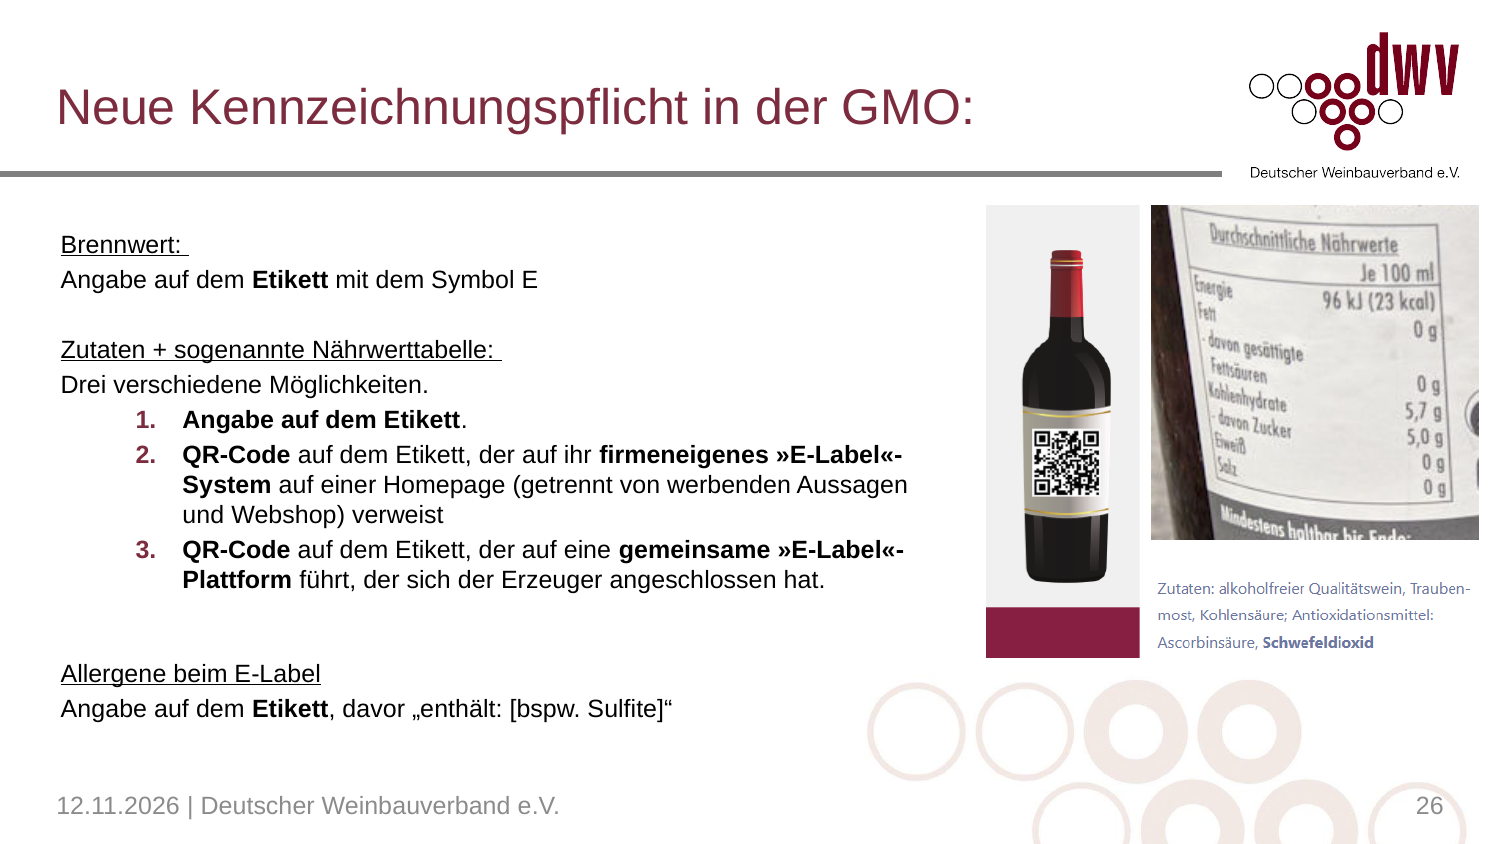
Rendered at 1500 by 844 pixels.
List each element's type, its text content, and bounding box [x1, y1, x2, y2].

picture [832, 205, 1500, 844]
slide_number 26 [1108, 782, 1459, 828]
picture [1237, 20, 1471, 190]
picture [1151, 205, 1479, 541]
title Neue Kennzeichnungspflicht in der GMO: [41, 33, 1223, 175]
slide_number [41, 782, 717, 828]
list Brennwert: Angabe auf dem Etikett mit dem Symbol E Zutaten + sogenannte Nährwerttabelle: Drei verschiedene Möglichkeiten. Angabe auf dem Etikett. QR-Code auf dem Etikett, der auf ihr firmeneigenes »E-Label«-System auf einer Homepage (getrennt von werbenden Aussagen und Webshop) verweist QR-Code auf dem Etikett, der auf eine gemeinsame »E-Label«-Plattform führt, der sich der Erzeuger angeschlossen hat. Allergene beim E-Label Angabe auf dem Etikett, davor „enthält: [bspw. Sulfite]“ [45, 221, 944, 754]
